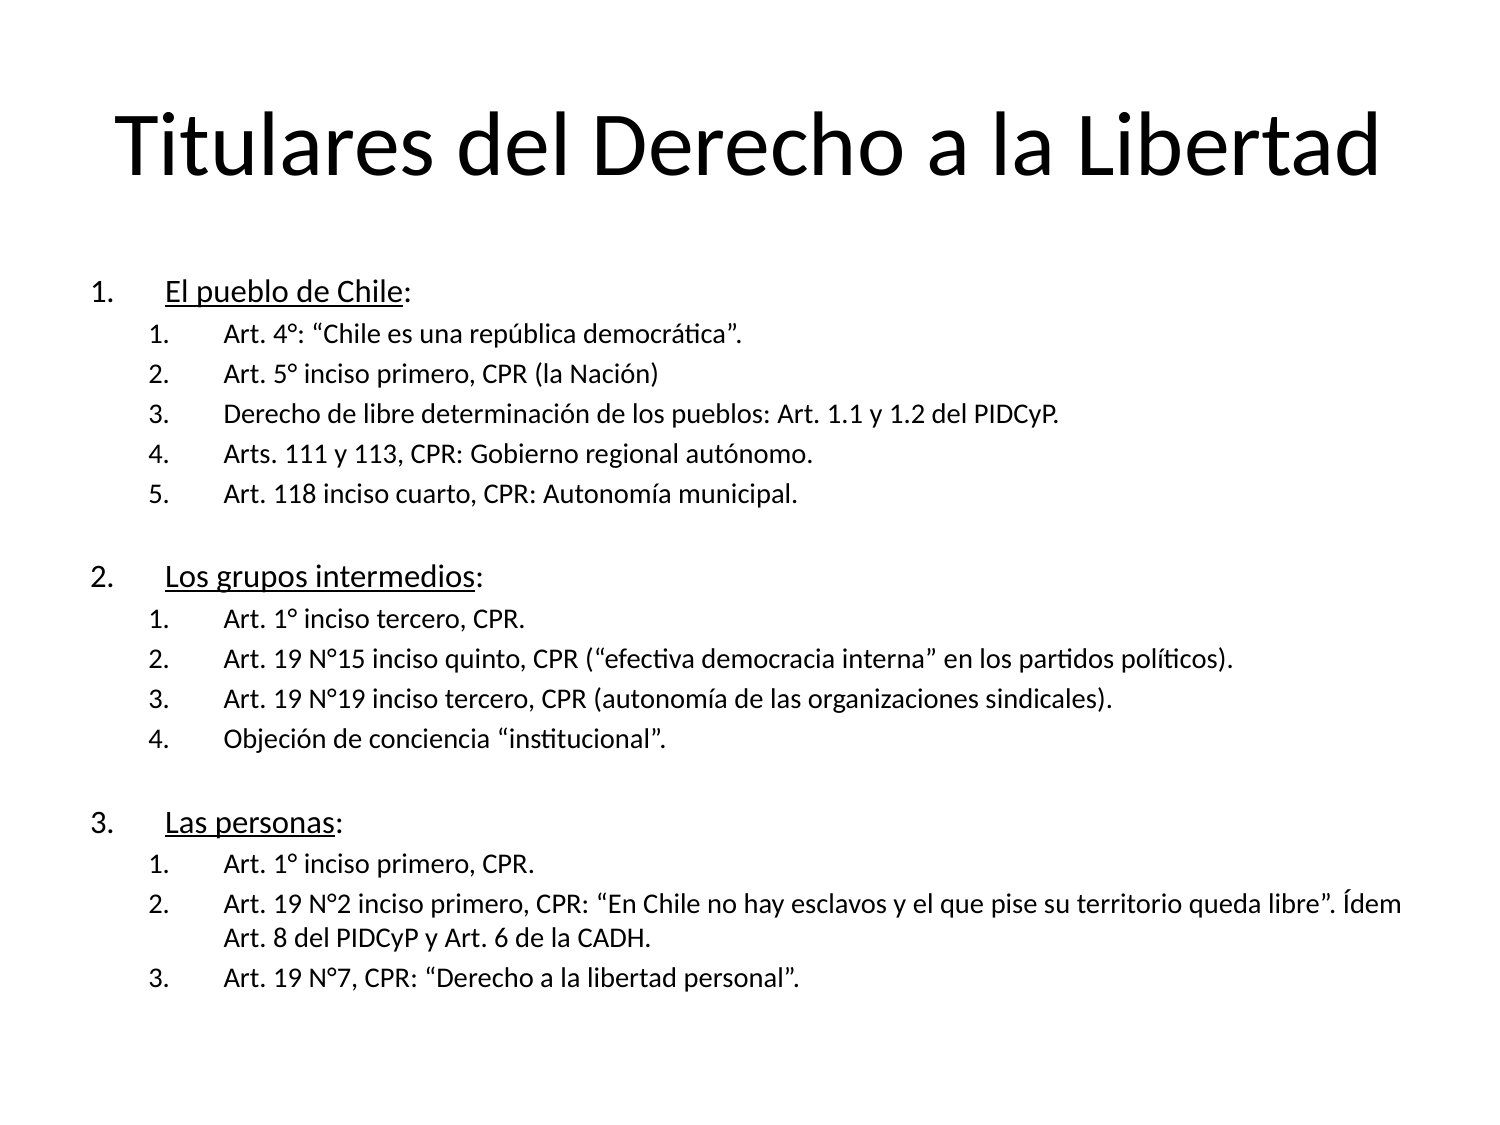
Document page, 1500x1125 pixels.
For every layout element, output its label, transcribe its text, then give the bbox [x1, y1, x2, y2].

list El pueblo de Chile: Art. 4°: “Chile es una república democrática”. Art. 5° inciso primero, CPR (la Nación) Derecho de libre determinación de los pueblos: Art. 1.1 y 1.2 del PIDCyP. Arts. 111 y 113, CPR: Gobierno regional autónomo. Art. 118 inciso cuarto, CPR: Autonomía municipal. Los grupos intermedios: Art. 1° inciso tercero, CPR. Art. 19 N°15 inciso quinto, CPR (“efectiva democracia interna” en los partidos políticos). Art. 19 N°19 inciso tercero, CPR (autonomía de las organizaciones sindicales). Objeción de conciencia “institucional”. Las personas: Art. 1° inciso primero, CPR. Art. 19 N°2 inciso primero, CPR: “En Chile no hay esclavos y el que pise su territorio queda libre”. Ídem Art. 8 del PIDCyP y Art. 6 de la CADH. Art. 19 N°7, CPR: “Derecho a la libertad personal”. [75, 262, 1425, 1005]
title Titulares del Derecho a la Libertad [75, 45, 1425, 233]
